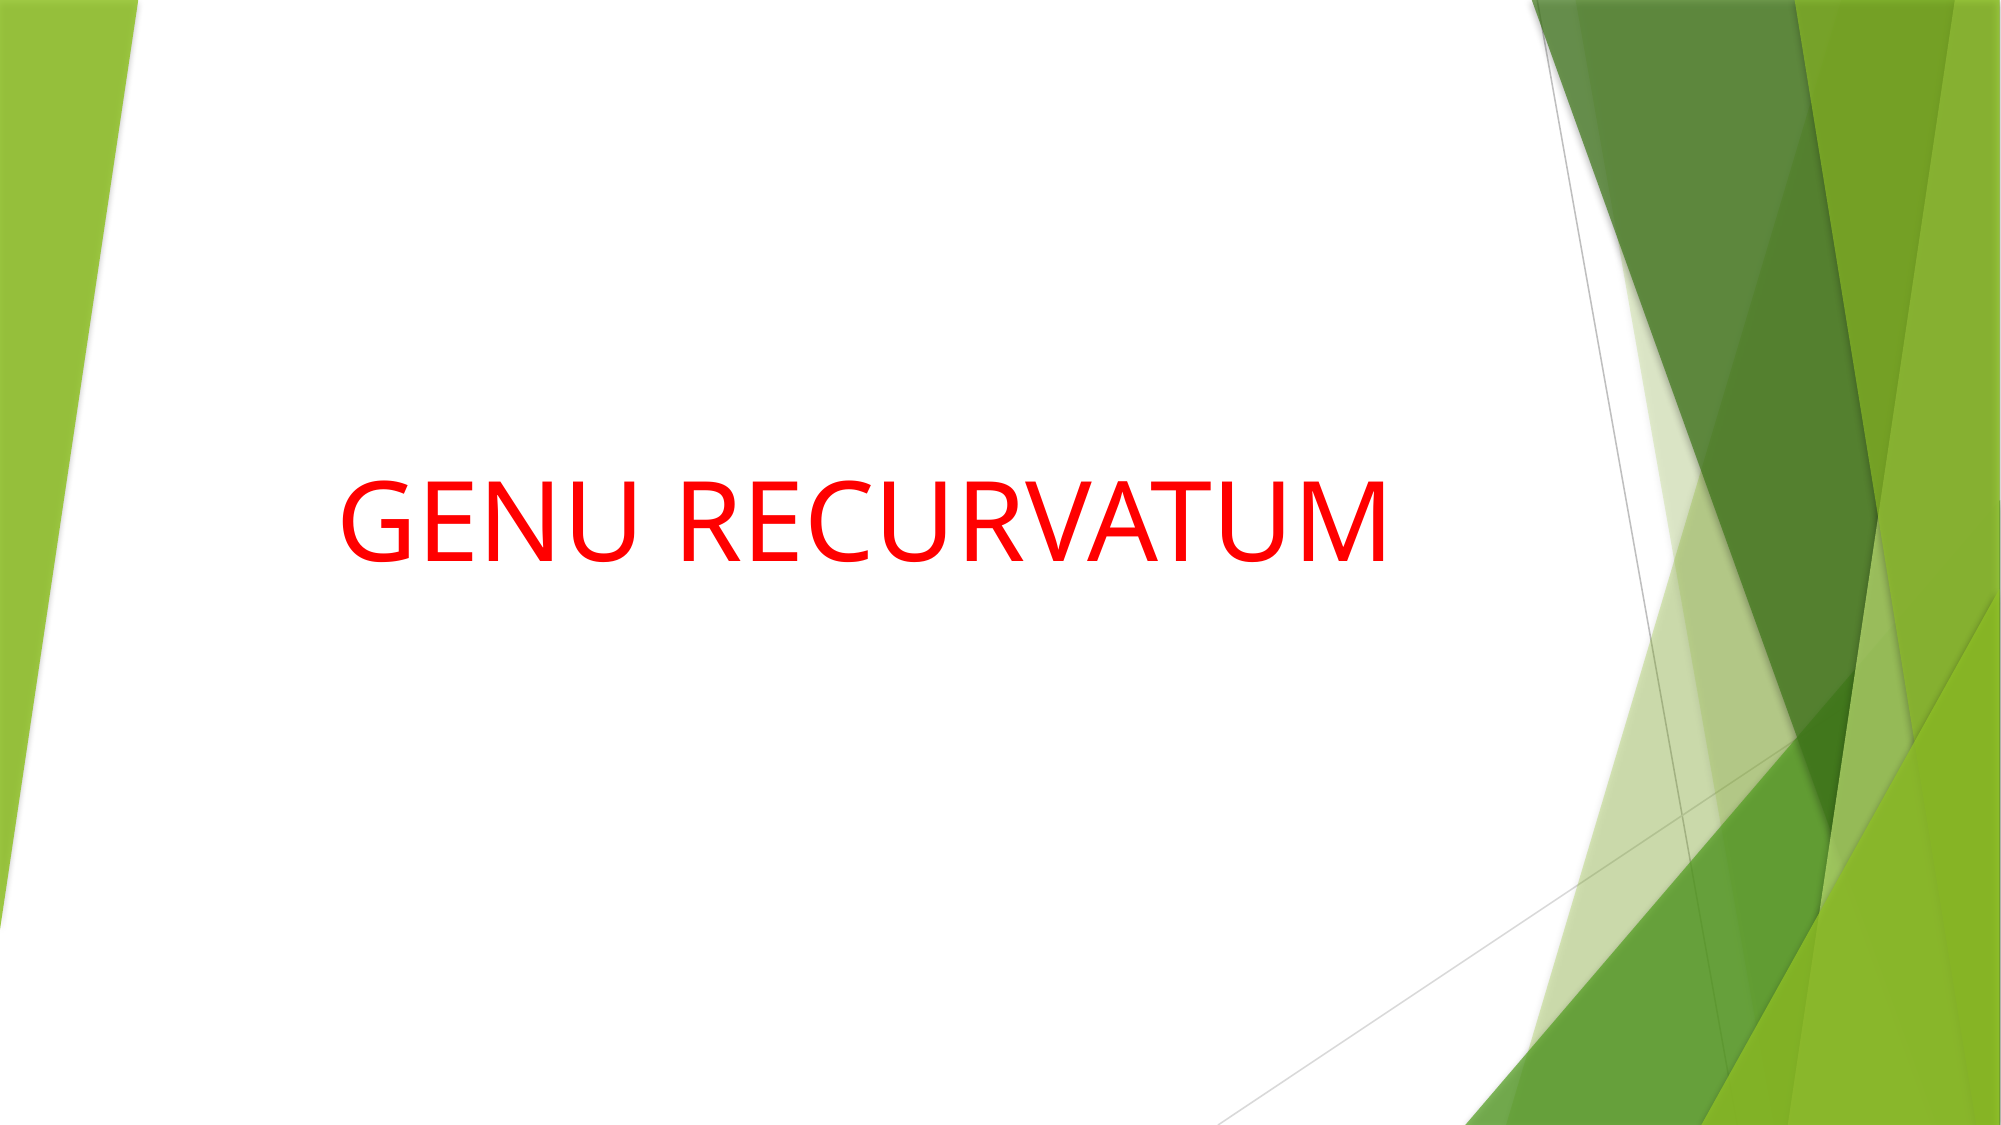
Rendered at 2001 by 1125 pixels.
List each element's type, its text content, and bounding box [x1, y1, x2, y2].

title GENU RECURVATUM [269, 336, 1463, 591]
